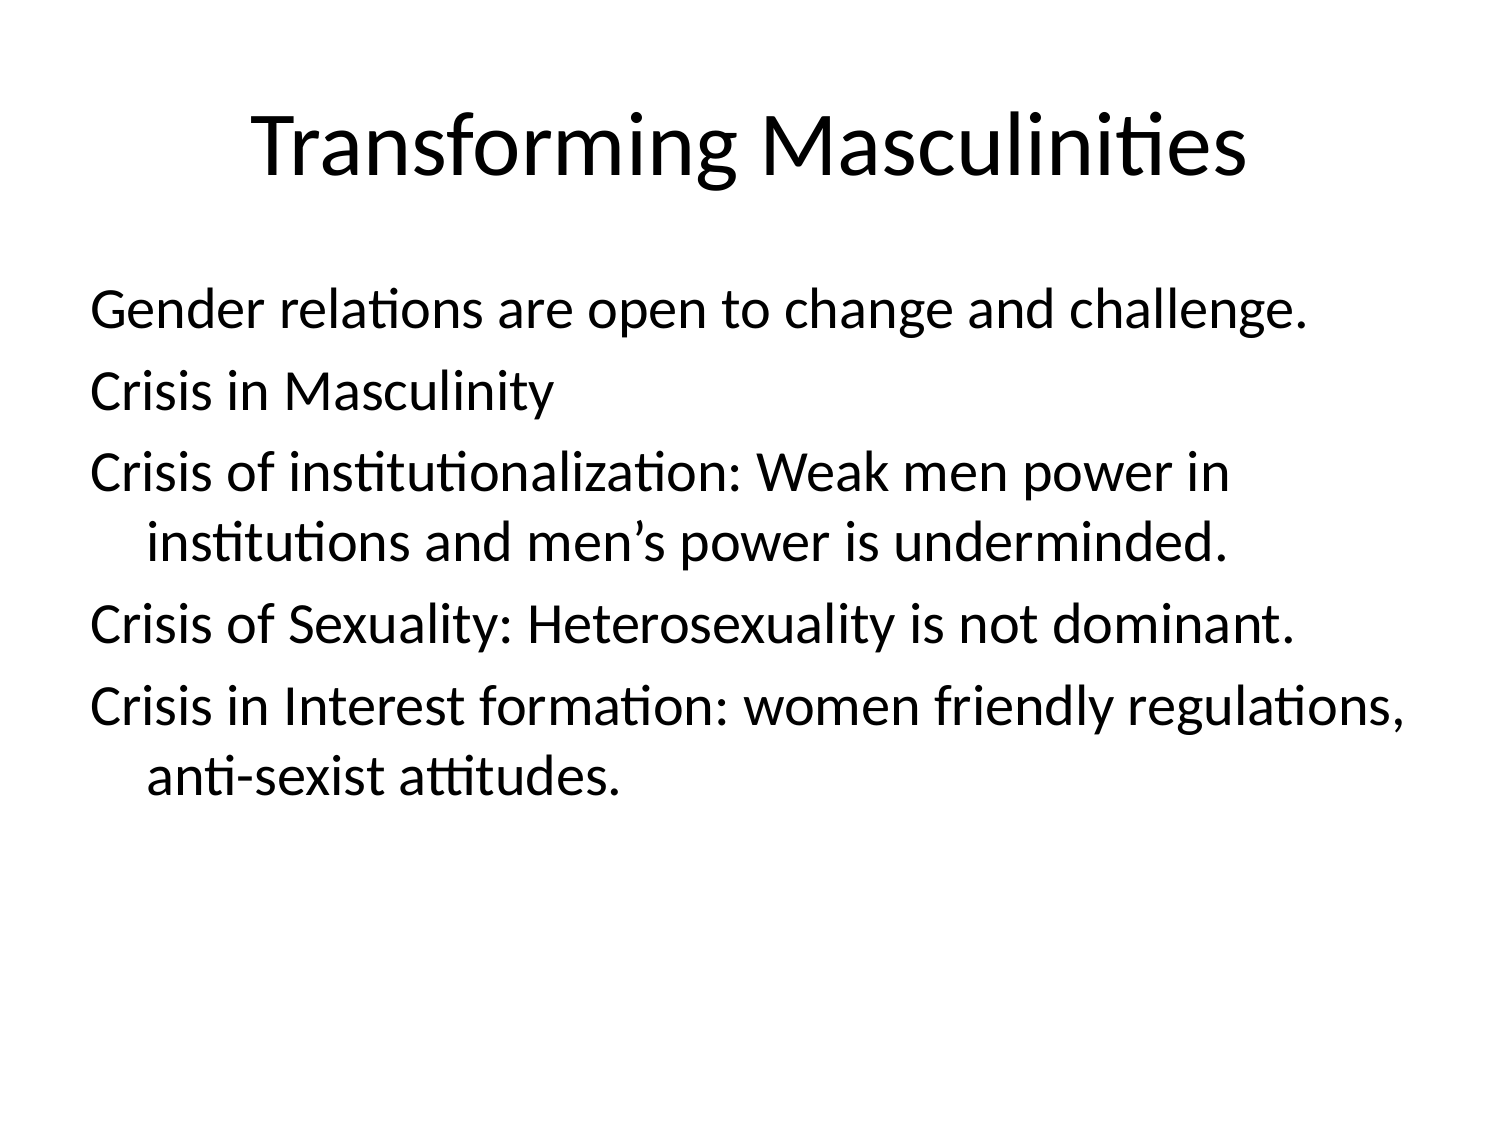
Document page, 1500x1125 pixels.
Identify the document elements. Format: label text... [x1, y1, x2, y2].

list Gender relations are open to change and challenge. Crisis in Masculinity Crisis of institutionalization: Weak men power in institutions and men’s power is underminded. Crisis of Sexuality: Heterosexuality is not dominant. Crisis in Interest formation: women friendly regulations, anti-sexist attitudes. [75, 262, 1425, 1005]
title Transforming Masculinities [75, 45, 1425, 233]
